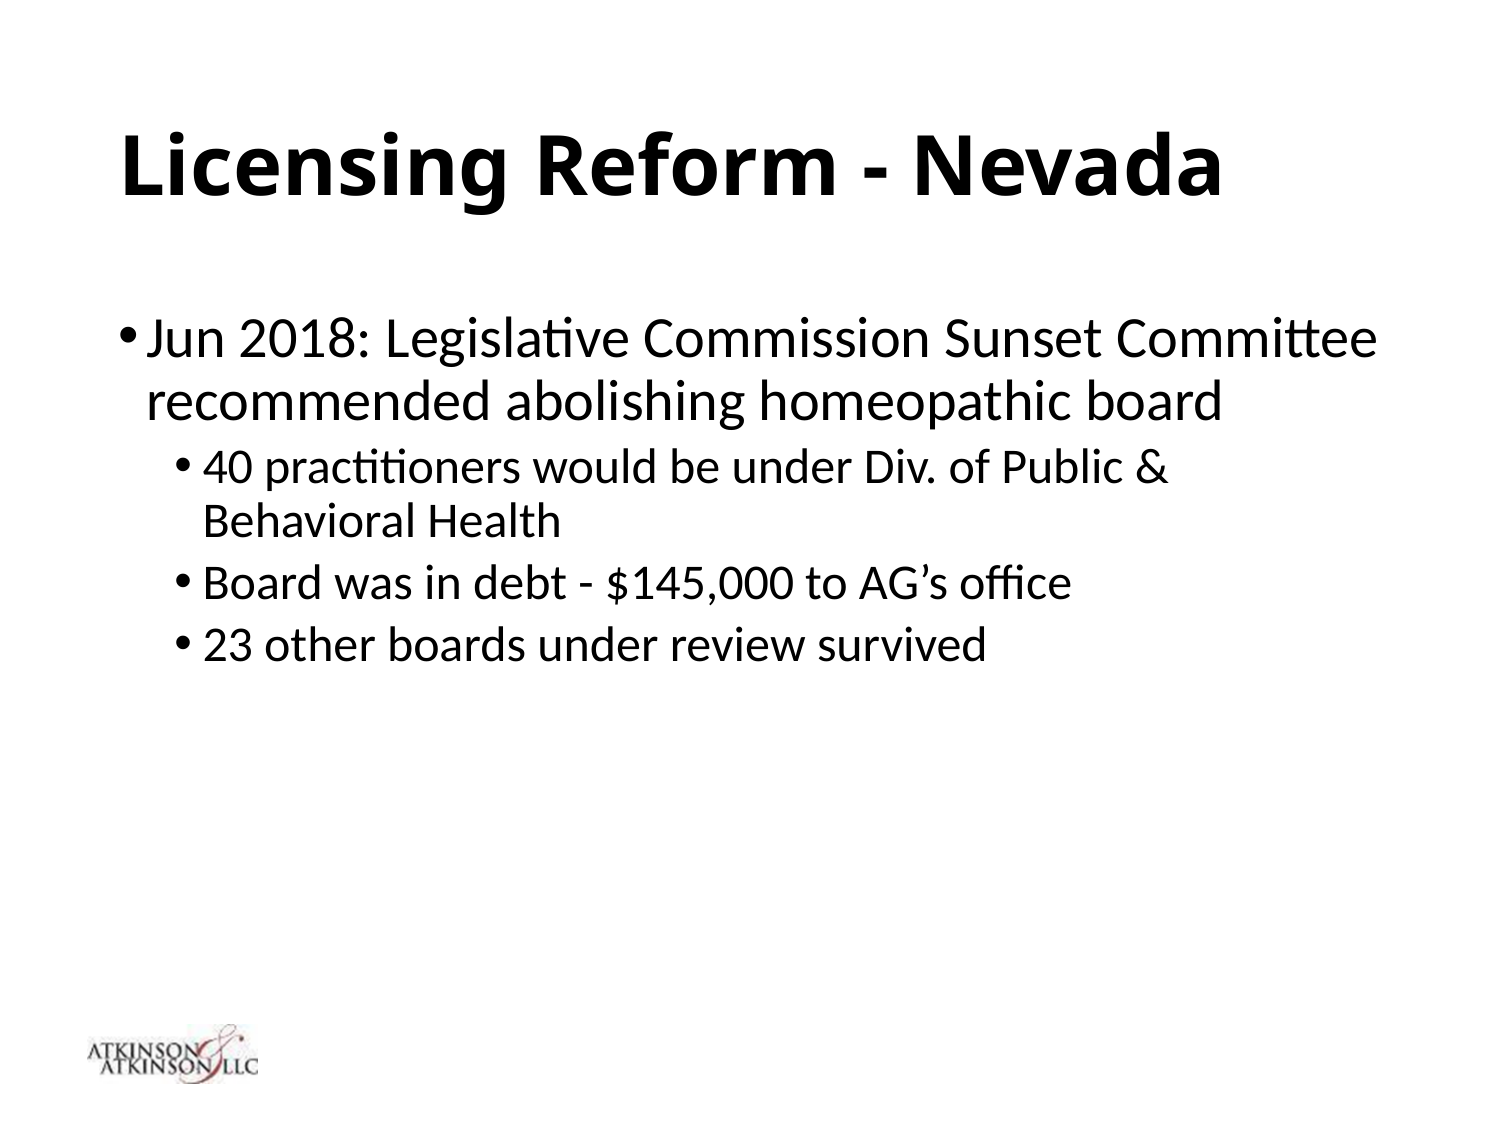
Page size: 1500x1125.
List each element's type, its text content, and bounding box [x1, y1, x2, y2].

list Jun 2018: Legislative Commission Sunset Committee recommended abolishing homeopathic board 40 practitioners would be under Div. of Public & Behavioral Health Board was in debt - $145,000 to AG’s office 23 other boards under review survived [103, 299, 1397, 1014]
picture [87, 1024, 258, 1084]
title Licensing Reform - Nevada [103, 59, 1397, 278]
